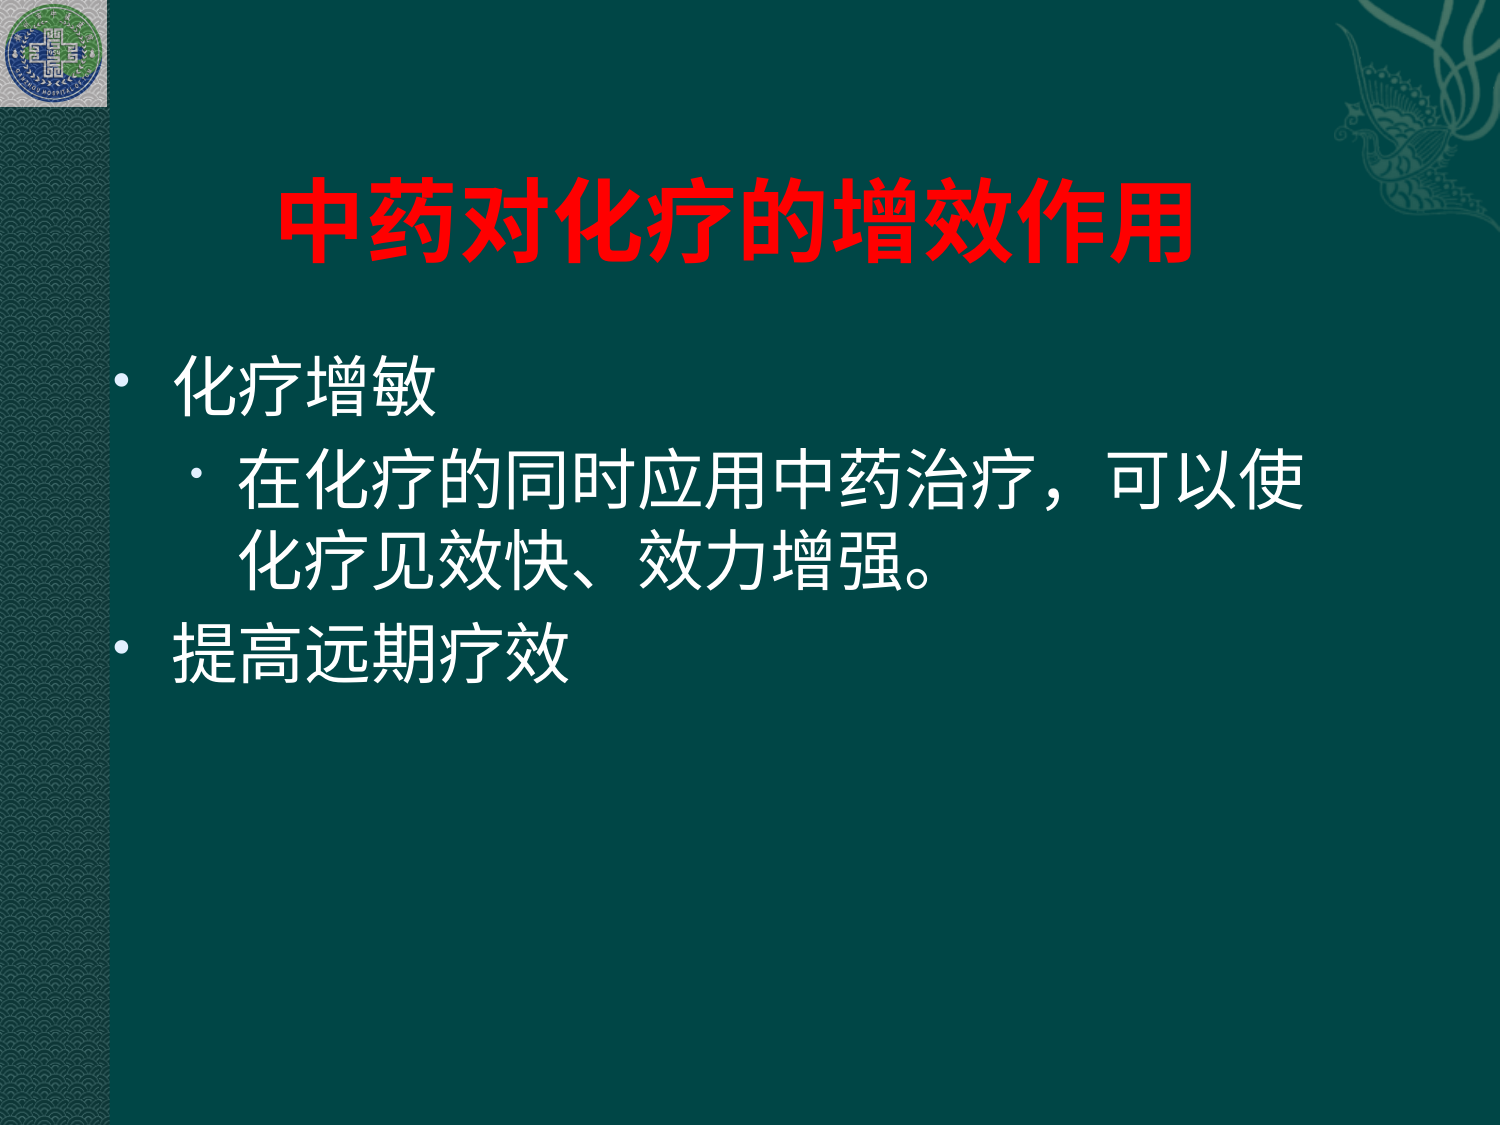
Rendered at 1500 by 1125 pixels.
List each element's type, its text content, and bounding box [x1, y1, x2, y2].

list 化疗增敏 在化疗的同时应用中药治疗，可以使化疗见效快、效力增强。 提高远期疗效 [99, 337, 1376, 776]
title 中药对化疗的增效作用 [99, 125, 1375, 313]
picture [0, 0, 110, 1125]
